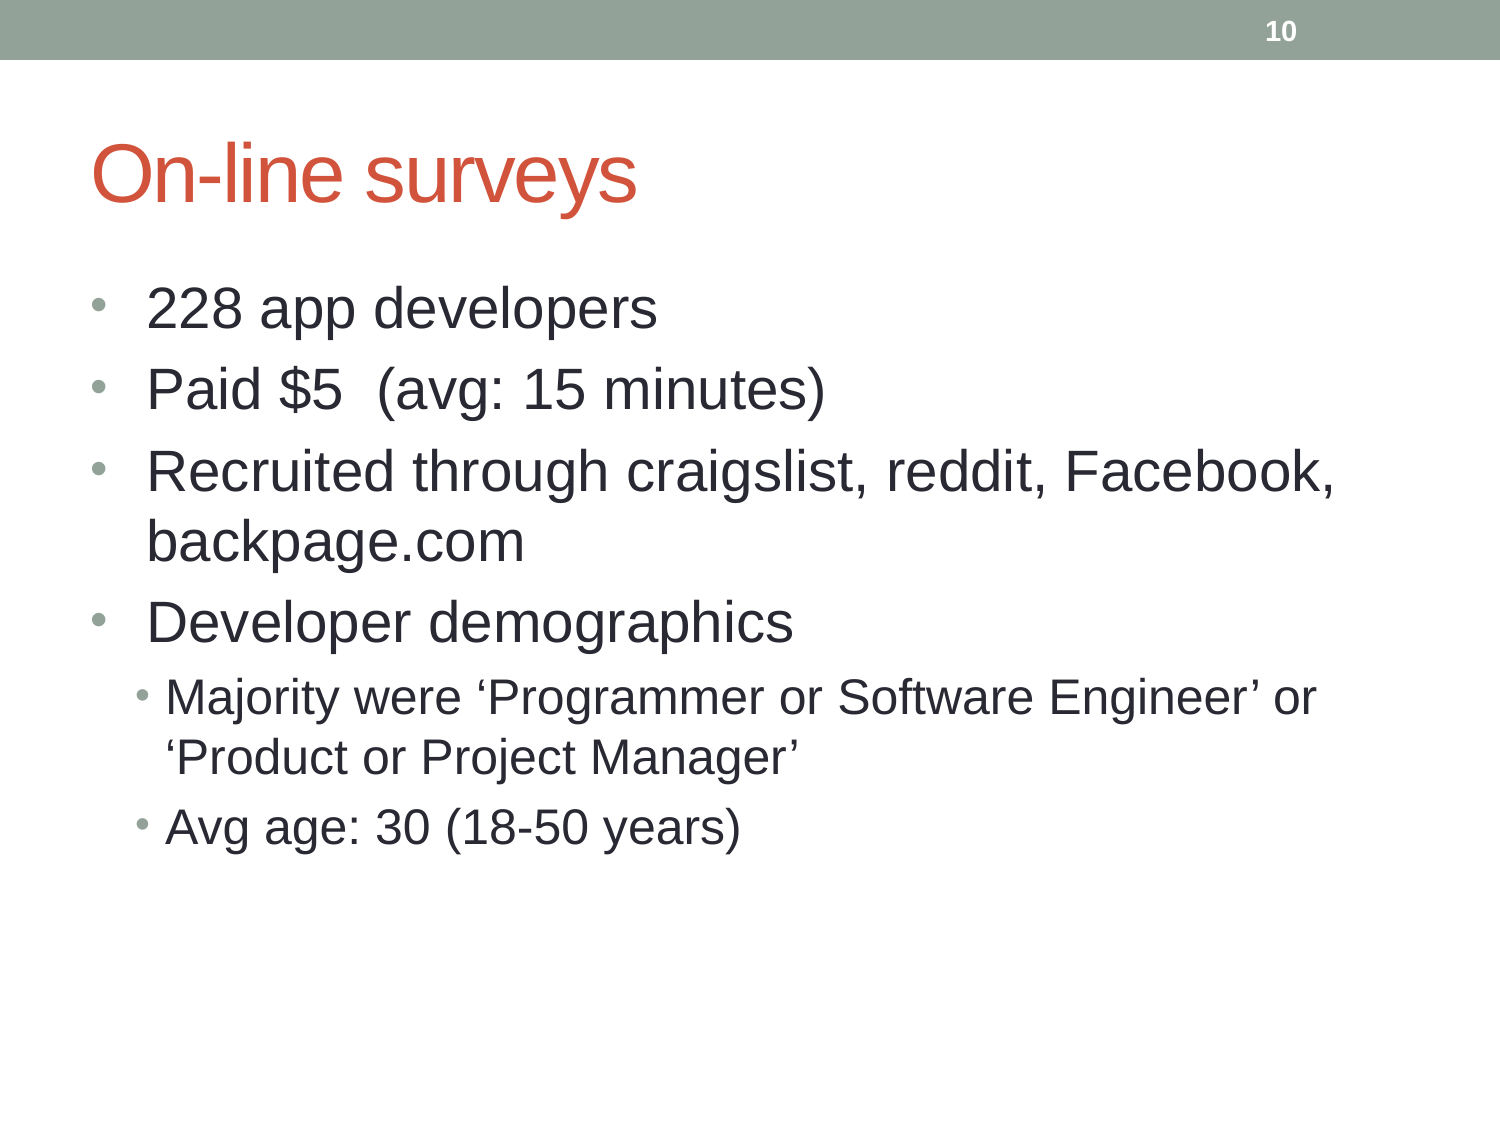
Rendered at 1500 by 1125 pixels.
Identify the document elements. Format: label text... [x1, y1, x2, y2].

slide_number 10 [1250, 3, 1425, 57]
list 228 app developers Paid $5 (avg: 15 minutes) Recruited through craigslist, reddit, Facebook, backpage.com Developer demographics Majority were ‘Programmer or Software Engineer’ or ‘Product or Project Manager’ Avg age: 30 (18-50 years) [75, 262, 1425, 1063]
title On-line surveys [75, 87, 1425, 250]
